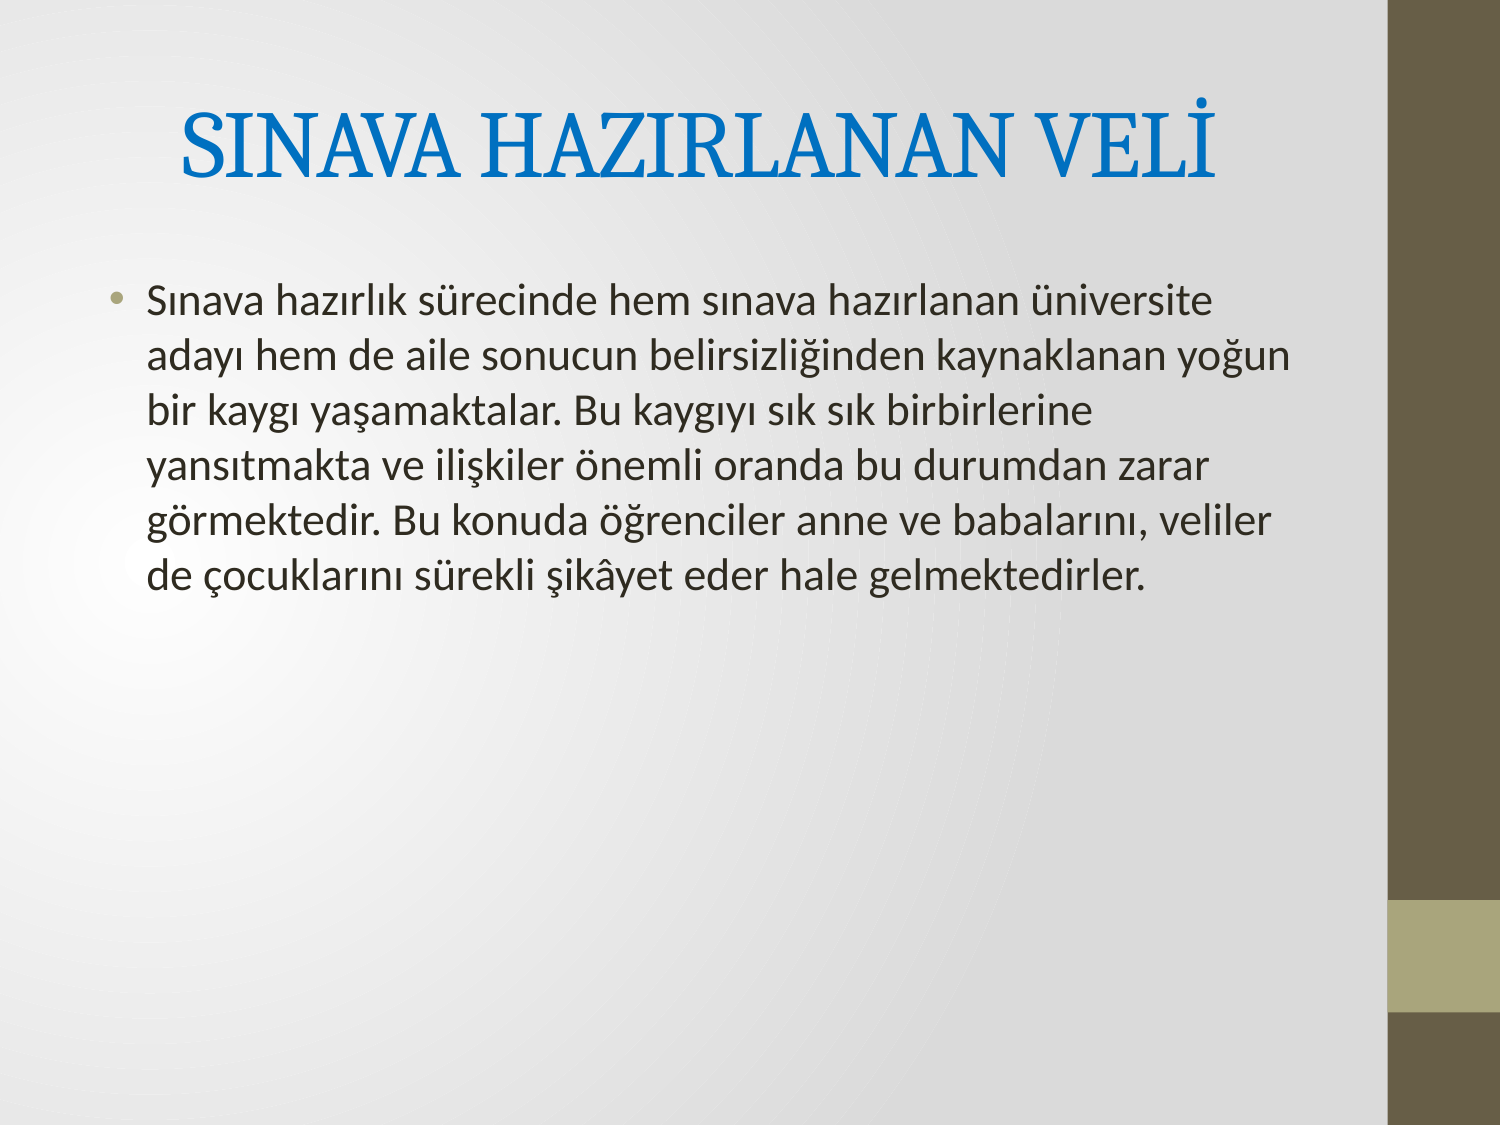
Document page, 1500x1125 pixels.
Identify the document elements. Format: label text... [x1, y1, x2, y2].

list Sınava hazırlık sürecinde hem sınava hazırlanan üniversite adayı hem de aile sonucun belirsizliğinden kaynaklanan yoğun bir kaygı yaşamaktalar. Bu kaygıyı sık sık birbirlerine yansıtmakta ve ilişkiler önemli oranda bu durumdan zarar görmektedir. Bu konuda öğrenciler anne ve babalarını, veliler de çocuklarını sürekli şikâyet eder hale gelmektedirler. [75, 262, 1325, 1050]
title SINAVA HAZIRLANAN VELİ [75, 45, 1325, 233]
